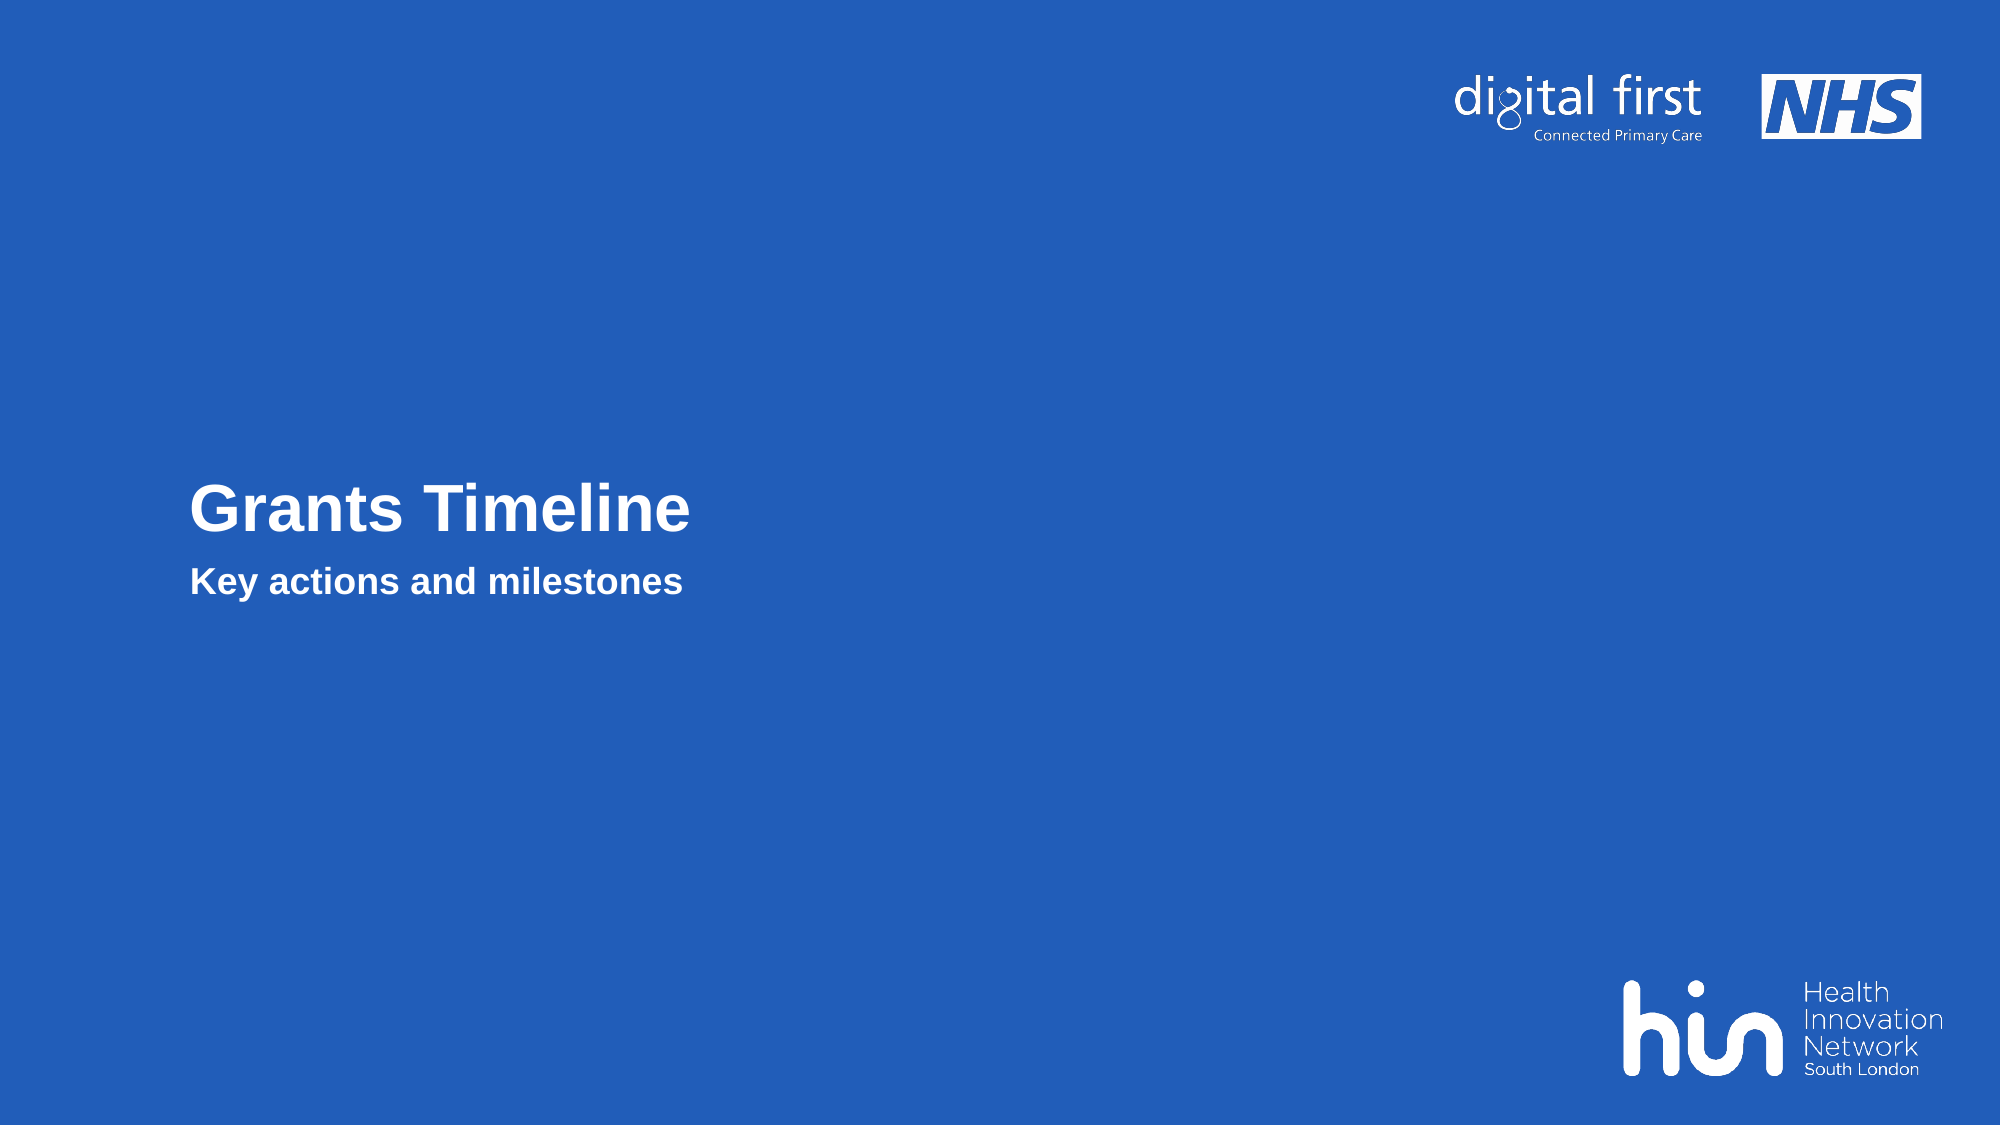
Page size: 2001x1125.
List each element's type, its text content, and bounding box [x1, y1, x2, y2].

list Grants Timeline Key actions and milestones [174, 456, 1698, 710]
picture [1623, 980, 1942, 1076]
